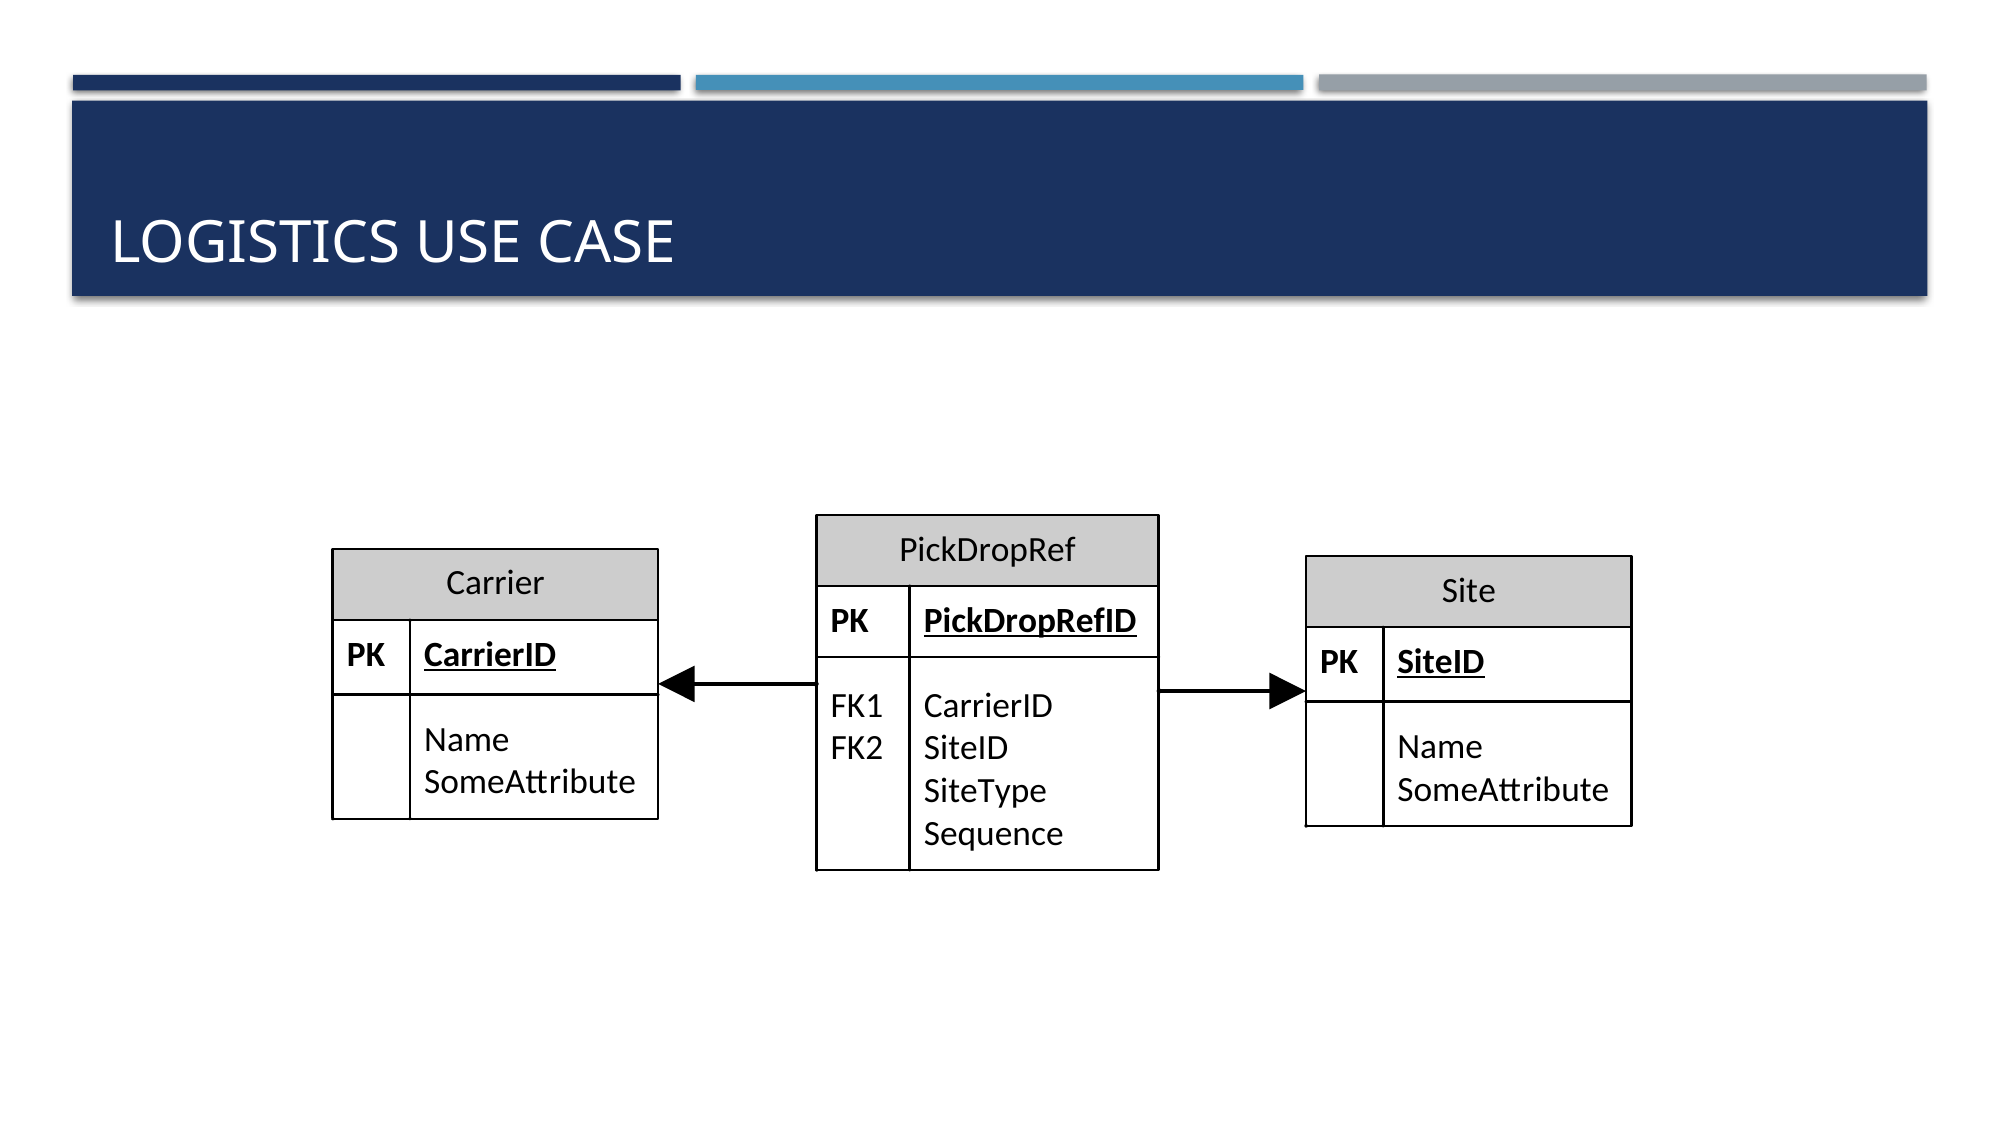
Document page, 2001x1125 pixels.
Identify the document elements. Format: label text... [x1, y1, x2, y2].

title Logistics use case [95, 115, 1905, 282]
picture [326, 508, 1638, 876]
